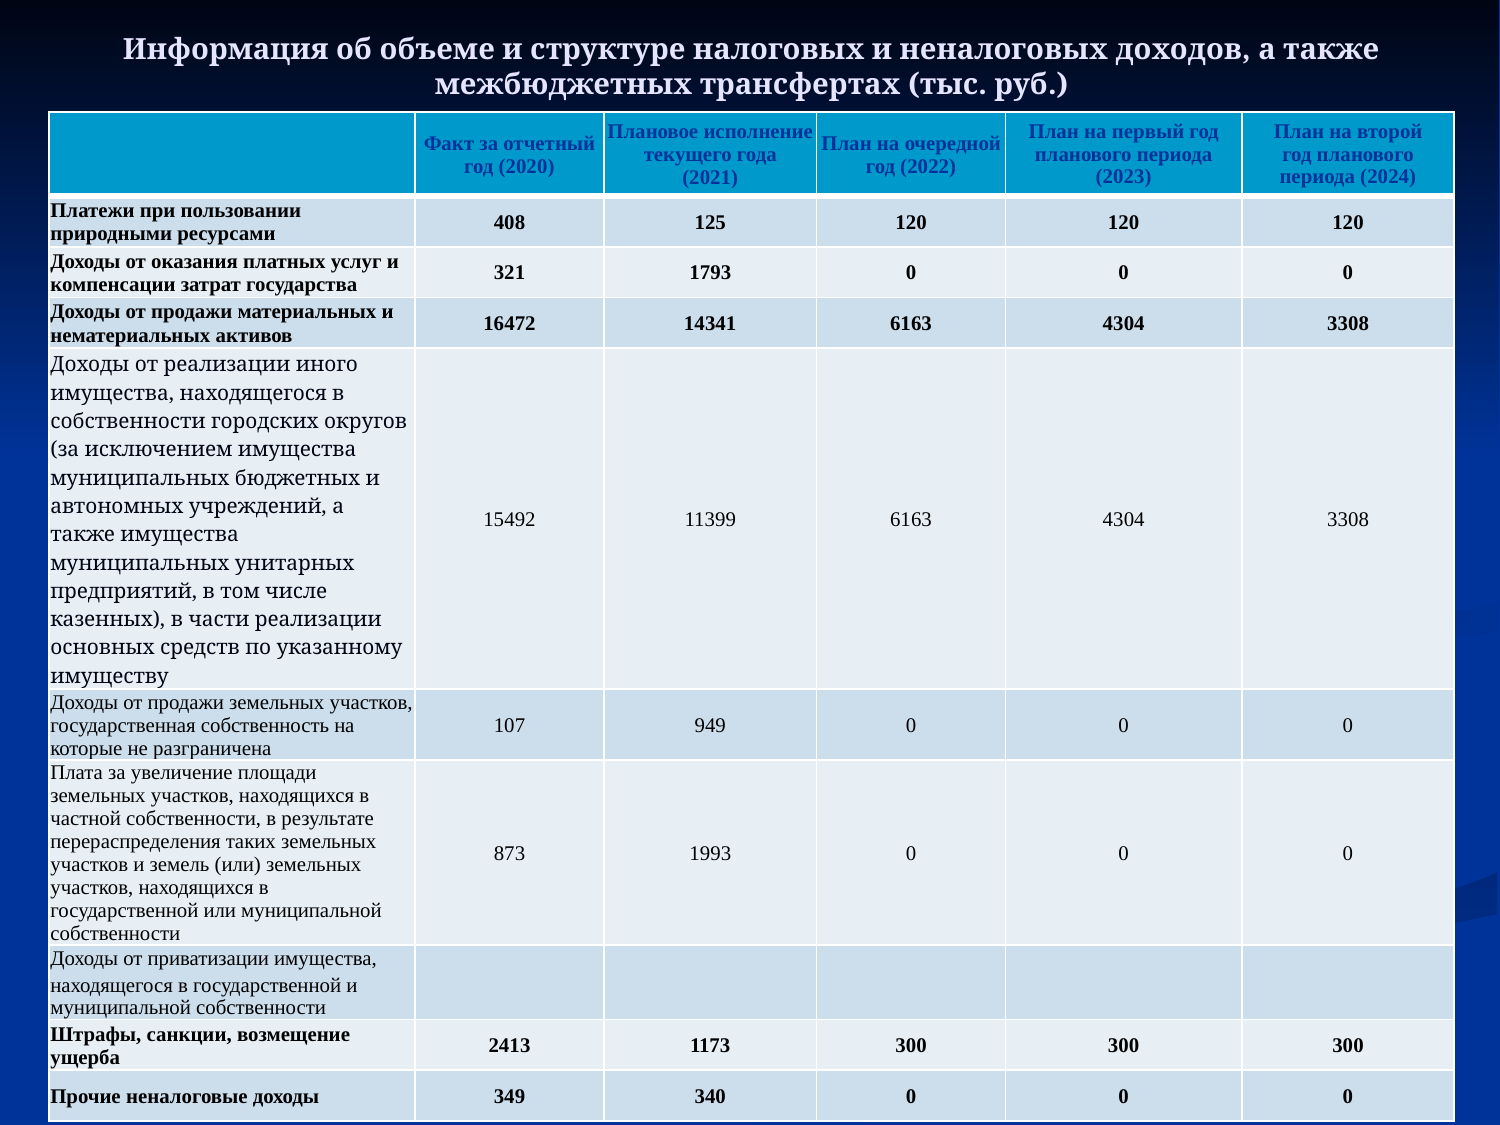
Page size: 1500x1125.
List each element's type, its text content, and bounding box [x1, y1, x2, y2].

table_cell Плата за увеличение площади земельных участков, находящихся в частной собственности, в результате перераспределения таких земельных участков и земель (или) земельных участков, находящихся в государственной или муниципальной собственности [50, 761, 414, 944]
table_header Факт за отчетный год (2020) [416, 113, 603, 193]
table_cell 0 [1006, 761, 1241, 944]
table_cell 0 [1243, 690, 1453, 759]
table_cell ﻿Доходы от приватизации имущества, находящегося в государственной и муниципальной собственности [50, 946, 414, 1019]
table_cell 321 [416, 248, 603, 297]
table_cell 349 [416, 1071, 603, 1120]
table_header [50, 113, 414, 193]
table_cell Доходы от продажи земельных участков, государственная собственность на которые не разграничена [50, 690, 414, 759]
table_header План на первый год планового периода (2023) [1006, 113, 1241, 193]
table_cell 125 [605, 199, 816, 246]
table_cell 3308 [1243, 298, 1453, 347]
table_cell 0 [817, 690, 1005, 759]
table_cell [605, 946, 816, 1019]
table_cell 300 [1006, 1020, 1241, 1069]
table_cell 873 [416, 761, 603, 944]
table_cell [817, 946, 1005, 1019]
table_cell 0 [1243, 248, 1453, 297]
table_cell 0 [1006, 1071, 1241, 1120]
table_cell 0 [1243, 1071, 1453, 1120]
table_cell Платежи при пользовании природными ресурсами [50, 199, 414, 246]
table_cell 0 [817, 248, 1005, 297]
table_cell Прочие неналоговые доходы [50, 1071, 414, 1120]
table_cell 14341 [605, 298, 816, 347]
table_cell Штрафы, санкции, возмещение ущерба [50, 1020, 414, 1069]
table_cell 3308 [1243, 349, 1453, 688]
table_cell 4304 [1006, 298, 1241, 347]
table_cell 340 [605, 1071, 816, 1120]
table_cell 300 [817, 1020, 1005, 1069]
table_cell 15492 [416, 349, 603, 688]
table_cell 300 [1243, 1020, 1453, 1069]
table_cell 0 [817, 1071, 1005, 1120]
table_cell 4304 [1006, 349, 1241, 688]
table_cell 949 [605, 690, 816, 759]
table_cell 0 [1243, 761, 1453, 944]
table_cell 0 [1006, 690, 1241, 759]
table_cell 1793 [605, 248, 816, 297]
table_cell 11399 [605, 349, 816, 688]
table_cell [1243, 946, 1453, 1019]
table_cell 6163 [817, 349, 1005, 688]
title Информация об объеме и структуре налоговых и неналоговых доходов, а также межбюджетных трансфертах (тыс. руб.) [76, 18, 1427, 112]
table_header План на очередной год (2022) [817, 113, 1005, 193]
table_cell 107 [416, 690, 603, 759]
table_cell 6163 [817, 298, 1005, 347]
table_cell 1993 [605, 761, 816, 944]
table_header План на второй год планового периода (2024) [1243, 113, 1453, 193]
table_cell 0 [1006, 248, 1241, 297]
table_header Плановое исполнение текущего года (2021) [605, 113, 816, 193]
table_cell 1173 [605, 1020, 816, 1069]
table_cell Доходы от продажи материальных и нематериальных активов [50, 298, 414, 347]
table_cell 0 [817, 761, 1005, 944]
table_cell [416, 946, 603, 1019]
table_cell 120 [1243, 199, 1453, 246]
table_cell 16472 [416, 298, 603, 347]
table_cell 120 [1006, 199, 1241, 246]
table_cell Доходы от реализации иного имущества, находящегося в собственности городских округов (за исключением имущества муниципальных бюджетных и автономных учреждений, а также имущества муниципальных унитарных предприятий, в том числе казенных), в части реализации основных средств по указанному имуществу [50, 349, 414, 688]
table_cell 2413 [416, 1020, 603, 1069]
table_cell [1006, 946, 1241, 1019]
table_cell 120 [817, 199, 1005, 246]
table_cell Доходы от оказания платных услуг и компенсации затрат государства [50, 248, 414, 297]
table_cell 408 [416, 199, 603, 246]
